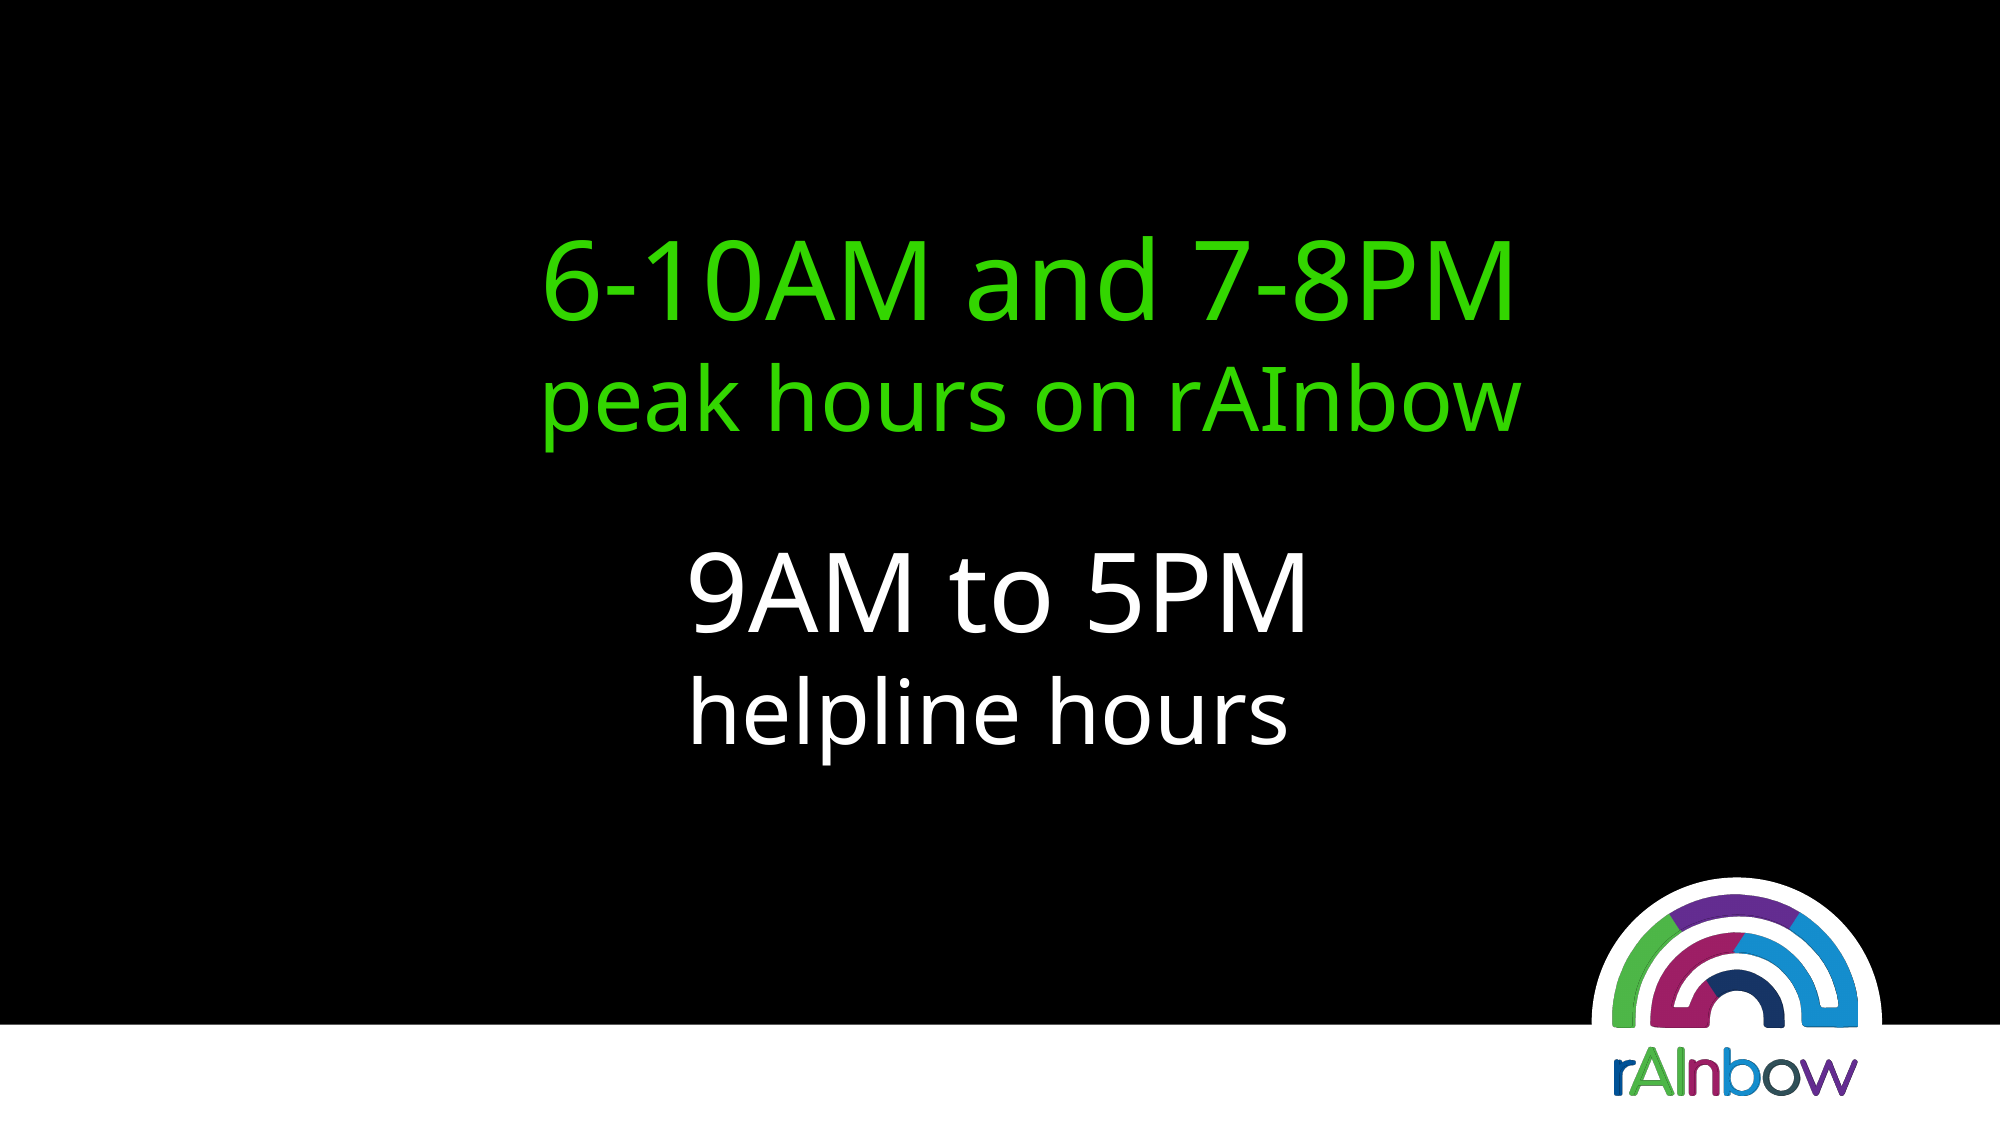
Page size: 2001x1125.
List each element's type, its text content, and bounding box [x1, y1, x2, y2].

text_box 9AM to 5PM helpline hours [508, 515, 1492, 986]
picture [1612, 894, 1858, 1096]
text_box 6-10AM and 7-8PM peak hours on rAInbow [421, 202, 1640, 673]
